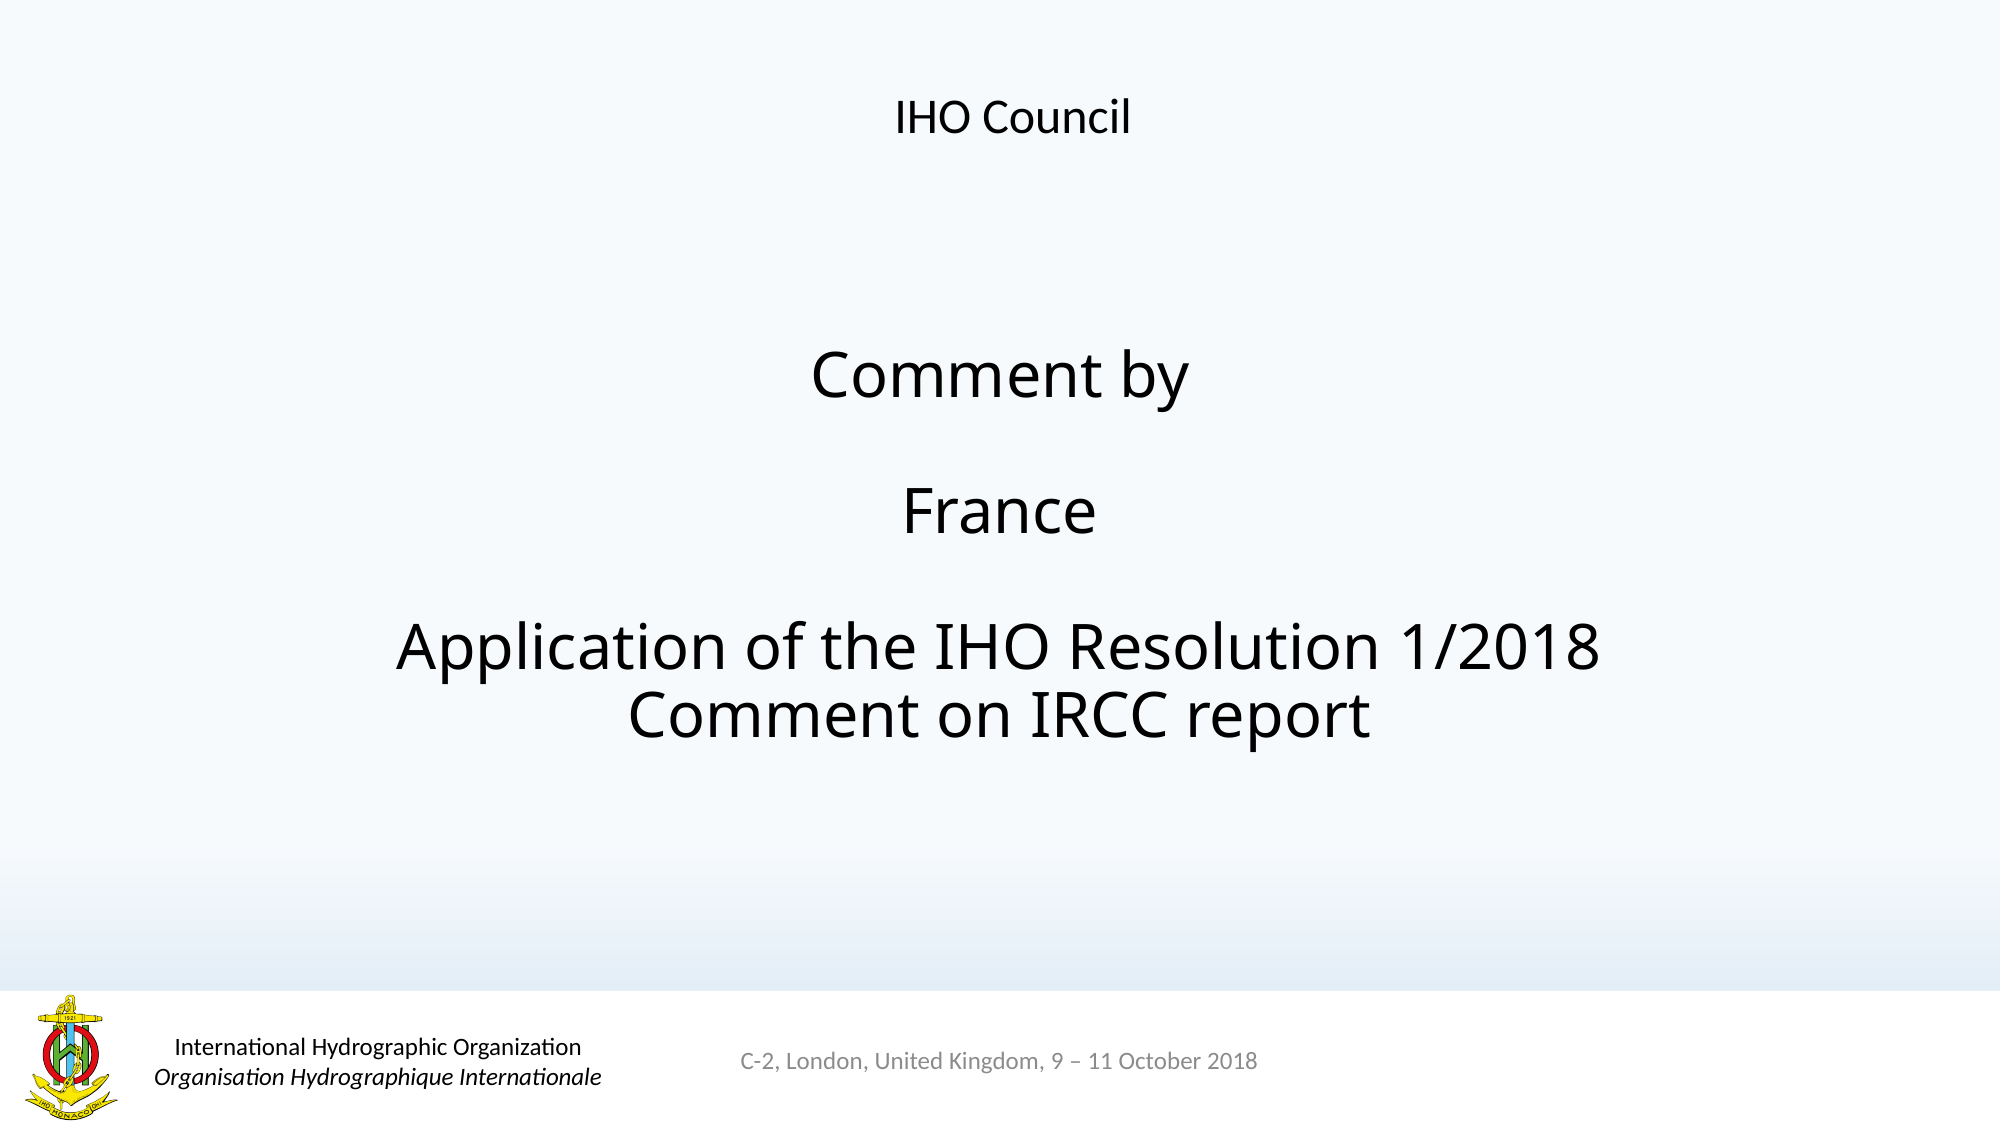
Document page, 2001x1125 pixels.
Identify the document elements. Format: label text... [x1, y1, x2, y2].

footer C-2, London, United Kingdom, 9 – 11 October 2018 [662, 1029, 1338, 1090]
title Comment by France Application of the IHO Resolution 1/2018 Comment on IRCC report [249, 335, 1750, 828]
subtitle IHO Council [263, 82, 1764, 212]
picture [17, 990, 122, 1125]
